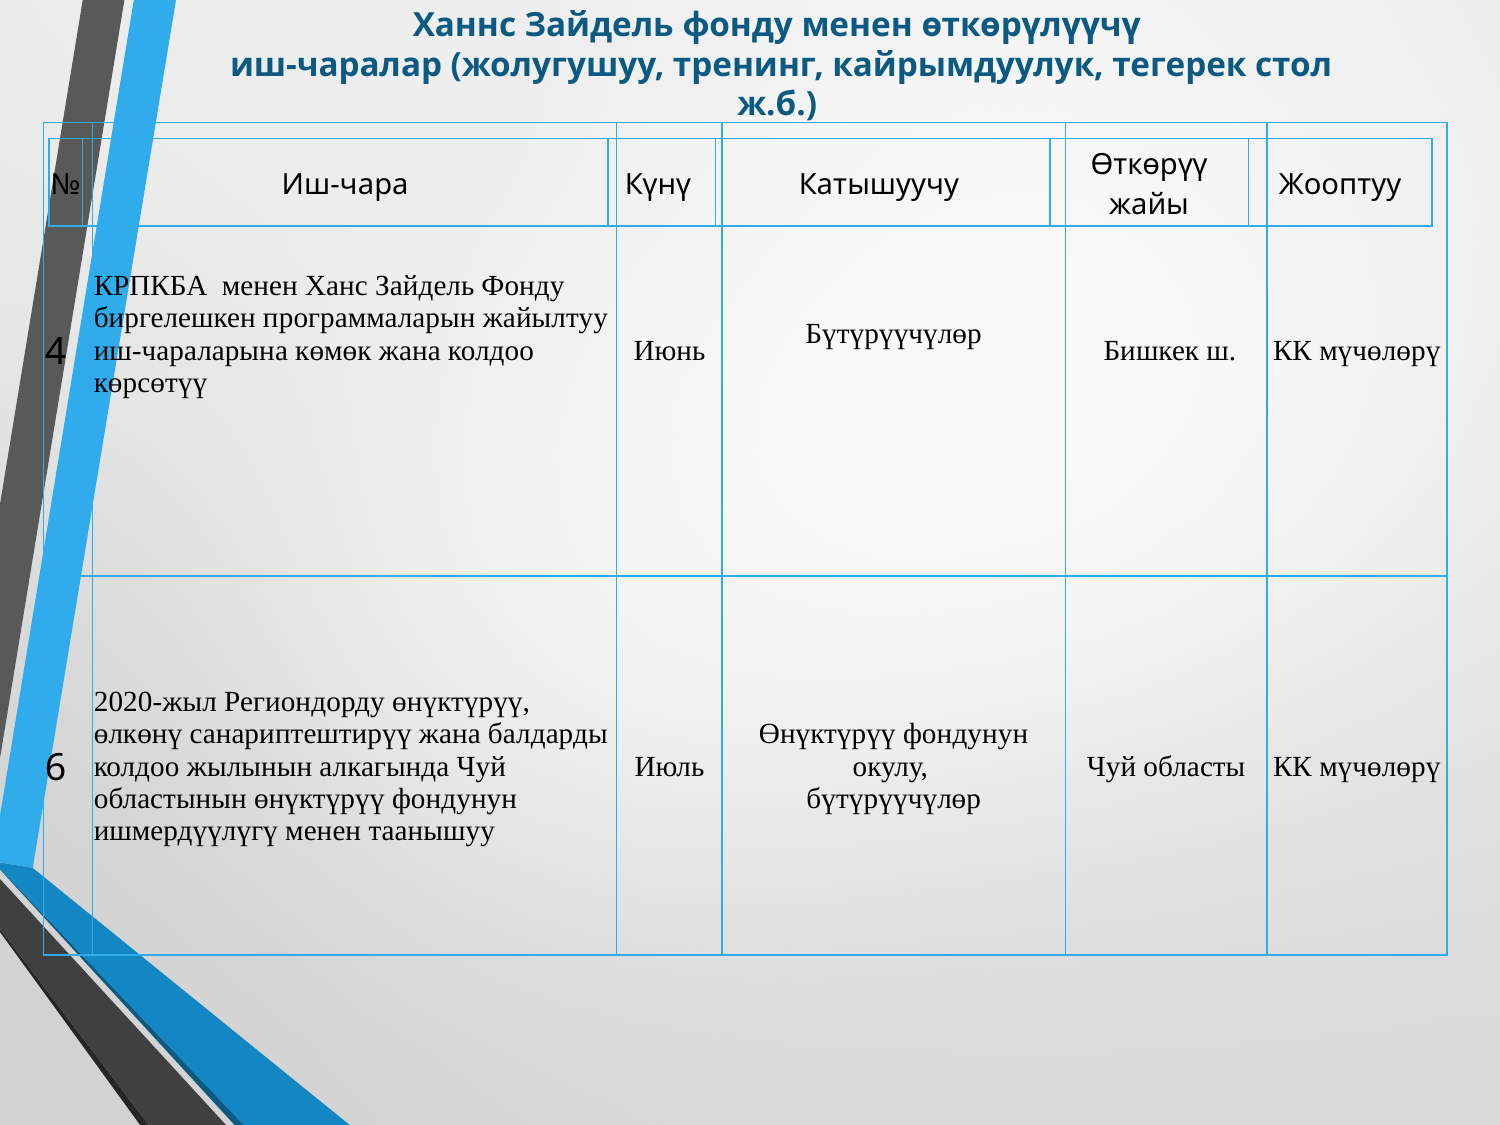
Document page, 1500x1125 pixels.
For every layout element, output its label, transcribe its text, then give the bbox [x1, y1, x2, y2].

table_header КК мүчөлөрү [1268, 123, 1446, 575]
table_cell 2020-жыл Региондорду өнүктүрүү, өлкөнү санариптештирүү жана балдарды колдоо жылынын алкагында Чуй областынын өнүктүрүү фондунун ишмердүүлүгү менен таанышуу [93, 577, 616, 954]
table_cell Өнүктүрүү фондунун окулу, бүтүрүүчүлөр [723, 577, 1065, 954]
table_cell Июль [617, 577, 721, 954]
table_header Бишкек ш. [1066, 123, 1266, 575]
title Ханнс Зайдель фонду менен өткөрүлүүчү иш-чаралар (жолугушуу, тренинг, кайрымдуулук, тегерек стол ж.б.) [183, 0, 1372, 122]
table_header Бүтүрүүчүлөр [723, 123, 1065, 575]
table_header 4 [44, 123, 92, 575]
table_cell Чуй областы [1066, 577, 1266, 954]
table_cell КК мүчөлөрү [1268, 577, 1446, 954]
table_header Июнь [617, 123, 721, 575]
table_cell 6 [44, 577, 92, 954]
table_header КРПКБА менен Ханс Зайдель Фонду биргелешкен программаларын жайылтуу иш-чараларына көмөк жана колдоо көрсөтүү [93, 123, 616, 575]
